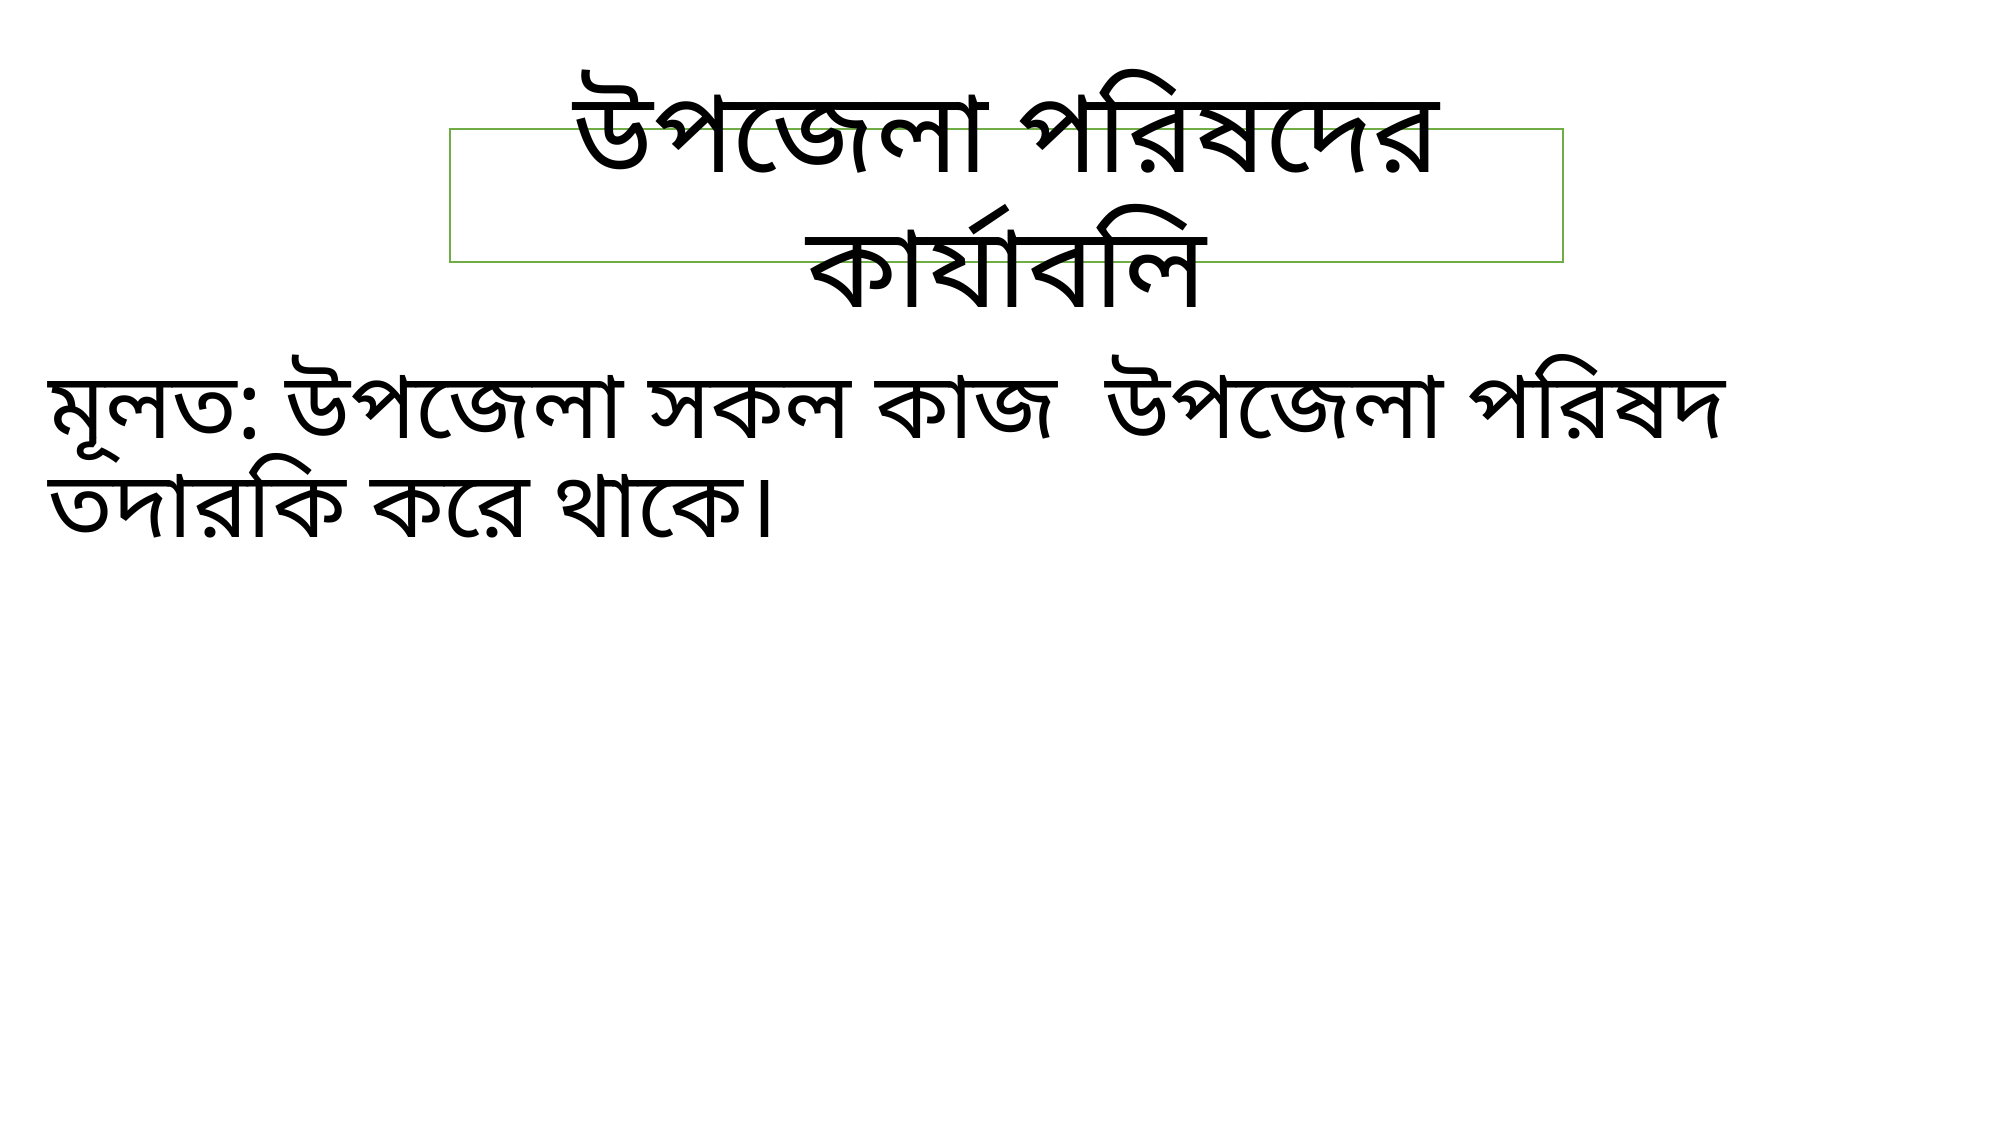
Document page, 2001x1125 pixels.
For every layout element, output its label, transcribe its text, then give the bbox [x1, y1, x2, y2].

text_box উপজেলা পরিষদের কার্যাবলি [449, 128, 1564, 263]
title মূলত: উপজেলা সকল কাজ উপজেলা পরিষদ তদারকি করে থাকে। [33, 0, 1977, 1125]
